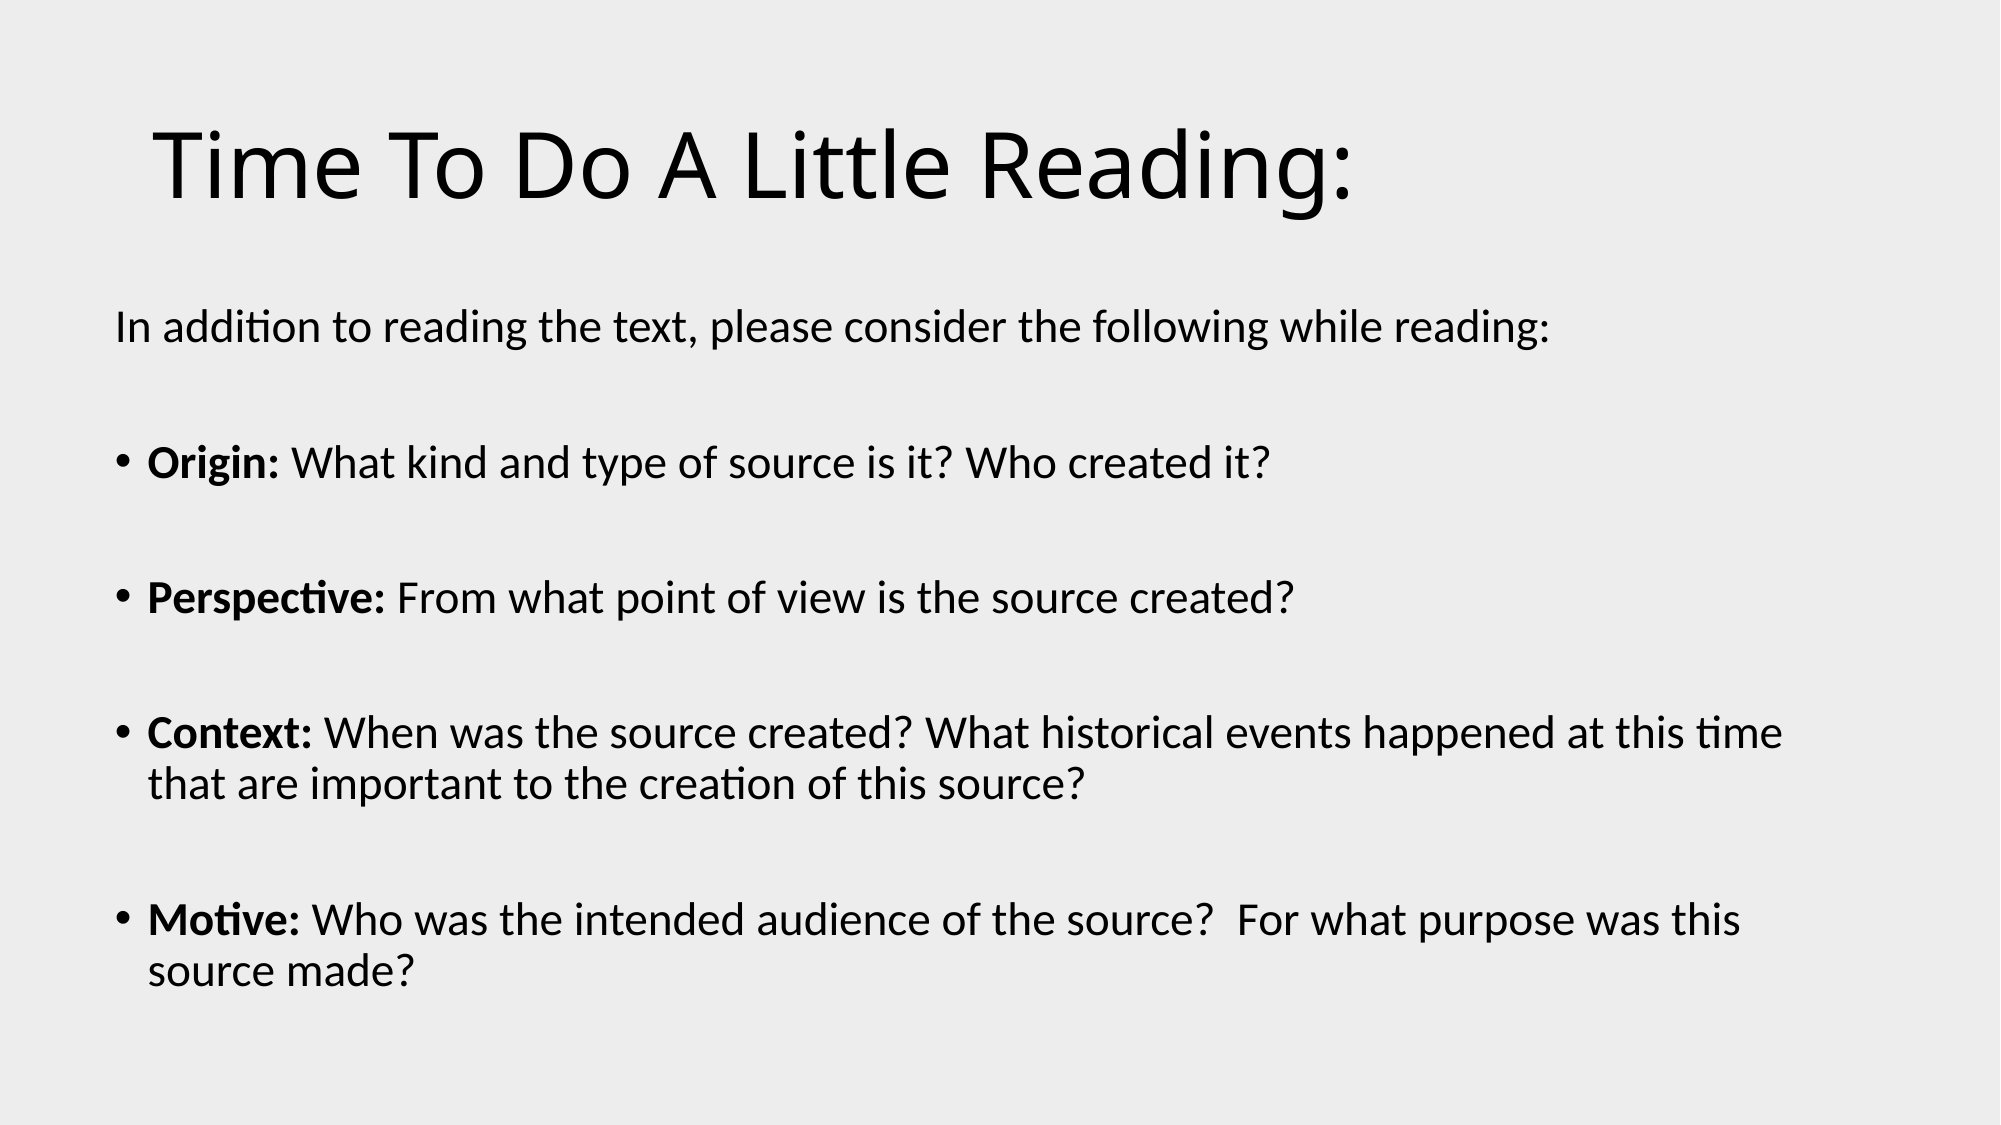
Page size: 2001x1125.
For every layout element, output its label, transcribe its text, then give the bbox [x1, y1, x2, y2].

title Time To Do A Little Reading: [137, 59, 1863, 278]
list In addition to reading the text, please consider the following while reading: Origin: What kind and type of source is it? Who created it? Perspective: From what point of view is the source created? Context: When was the source created? What historical events happened at this time that are important to the creation of this source? Motive: Who was the intended audience of the source? For what purpose was this source made? [99, 294, 1825, 1009]
